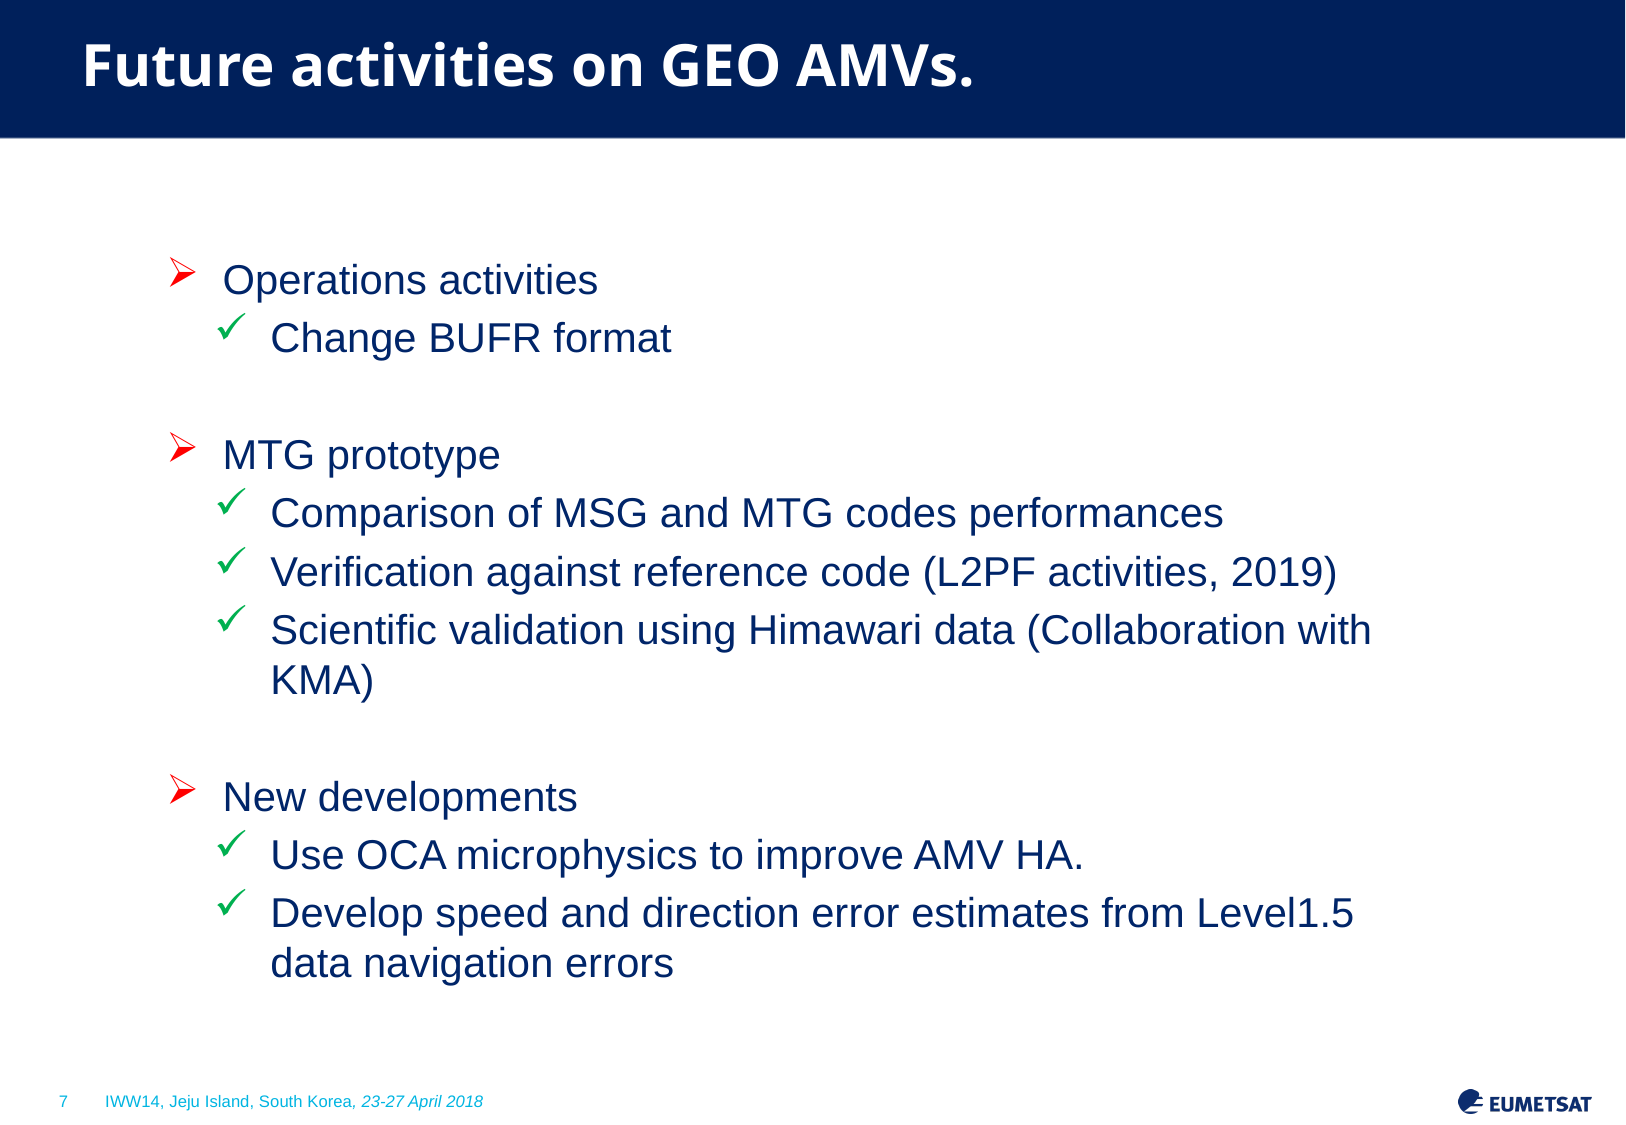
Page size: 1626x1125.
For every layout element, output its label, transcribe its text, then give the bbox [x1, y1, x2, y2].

text_box Future activities on GEO AMVs. [63, 19, 1565, 178]
picture [0, 0, 1626, 1125]
list Operations activities Change BUFR format MTG prototype Comparison of MSG and MTG codes performances Verification against reference code (L2PF activities, 2019) Scientific validation using Himawari data (Collaboration with KMA) New developments Use OCA microphysics to improve AMV HA. Develop speed and direction error estimates from Level1.5 data navigation errors [151, 244, 1424, 950]
